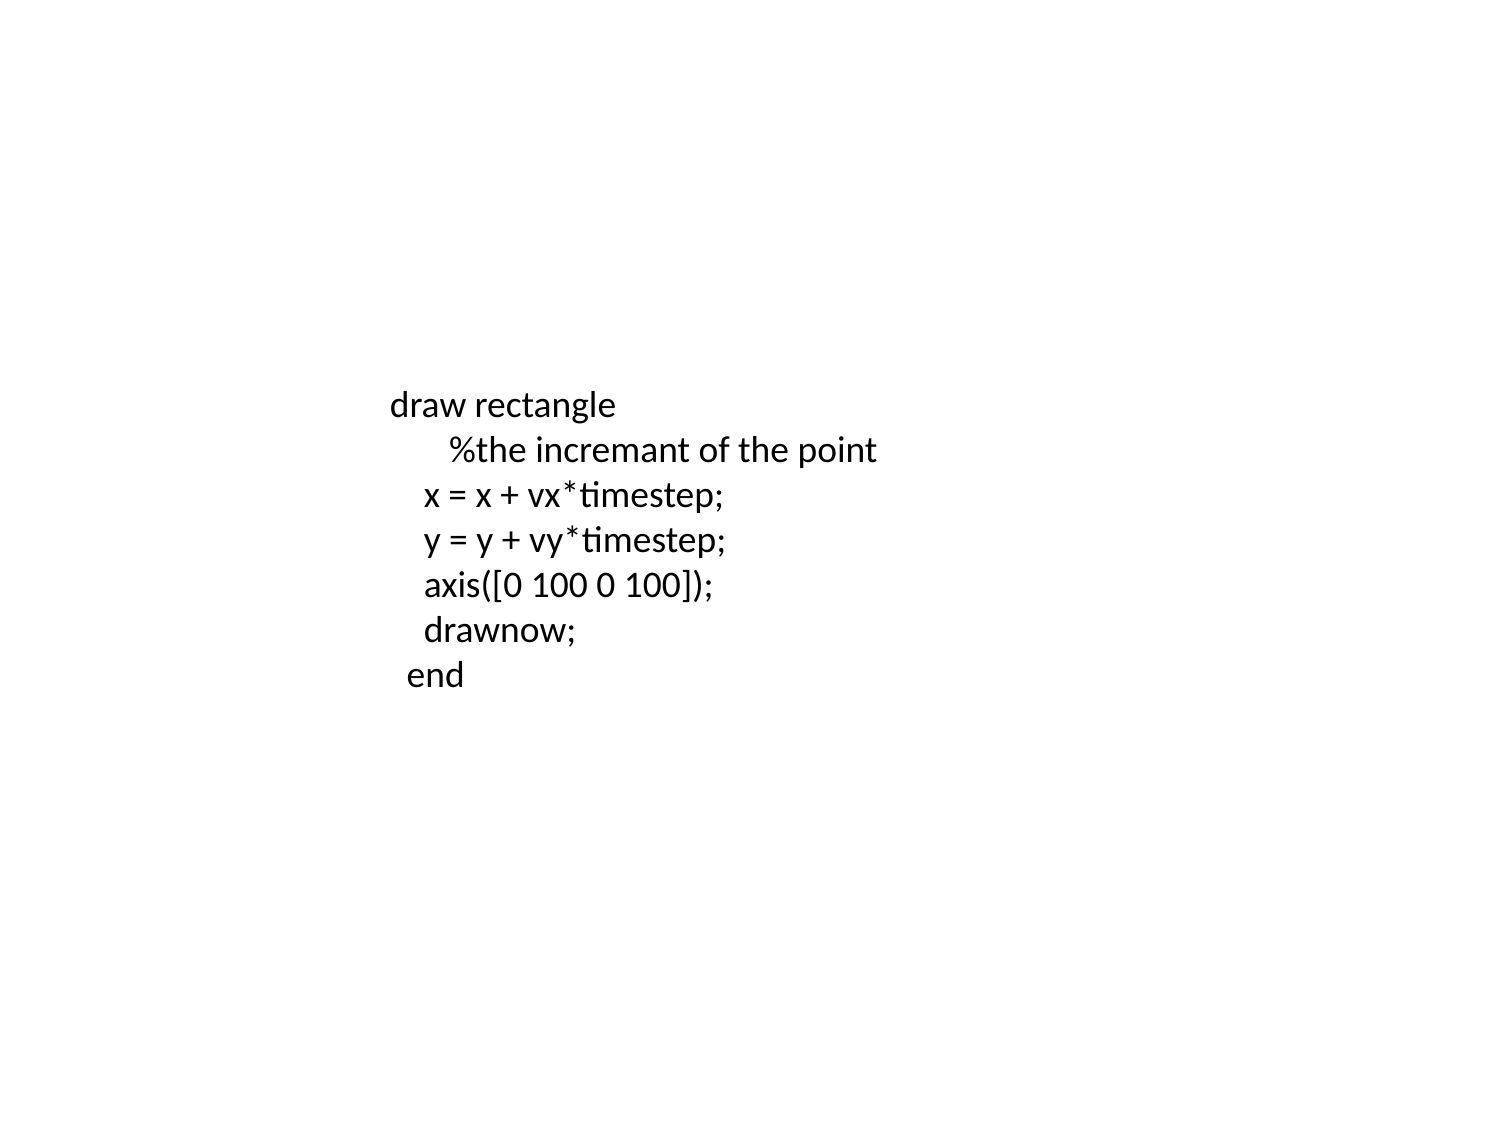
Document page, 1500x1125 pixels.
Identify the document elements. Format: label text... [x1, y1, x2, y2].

text_box draw rectangle %the incremant of the point x = x + vx*timestep; y = y + vy*timestep; axis([0 100 0 100]); drawnow; end [374, 373, 1125, 748]
